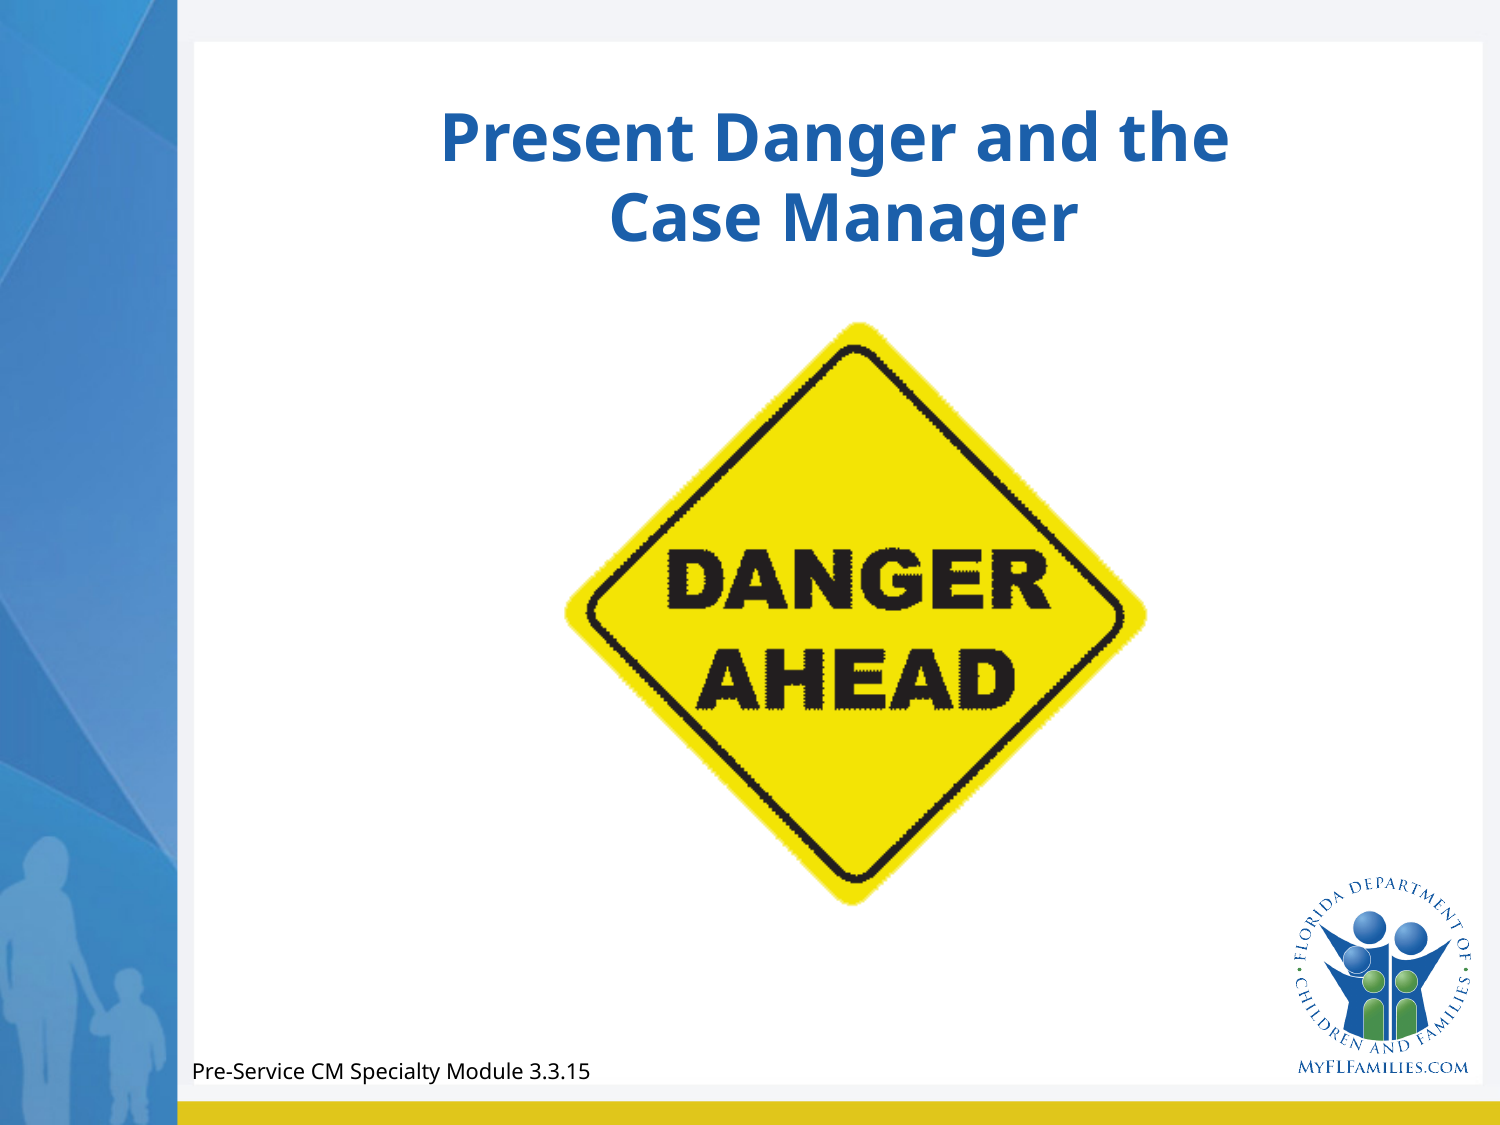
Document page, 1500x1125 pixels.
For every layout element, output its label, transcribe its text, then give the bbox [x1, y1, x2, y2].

title Present Danger and the Case Manager [263, 80, 1425, 269]
picture [0, 0, 1500, 1125]
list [562, 319, 1151, 908]
text_box Pre-Service CM Specialty Module 3.3.15 [177, 1050, 626, 1100]
